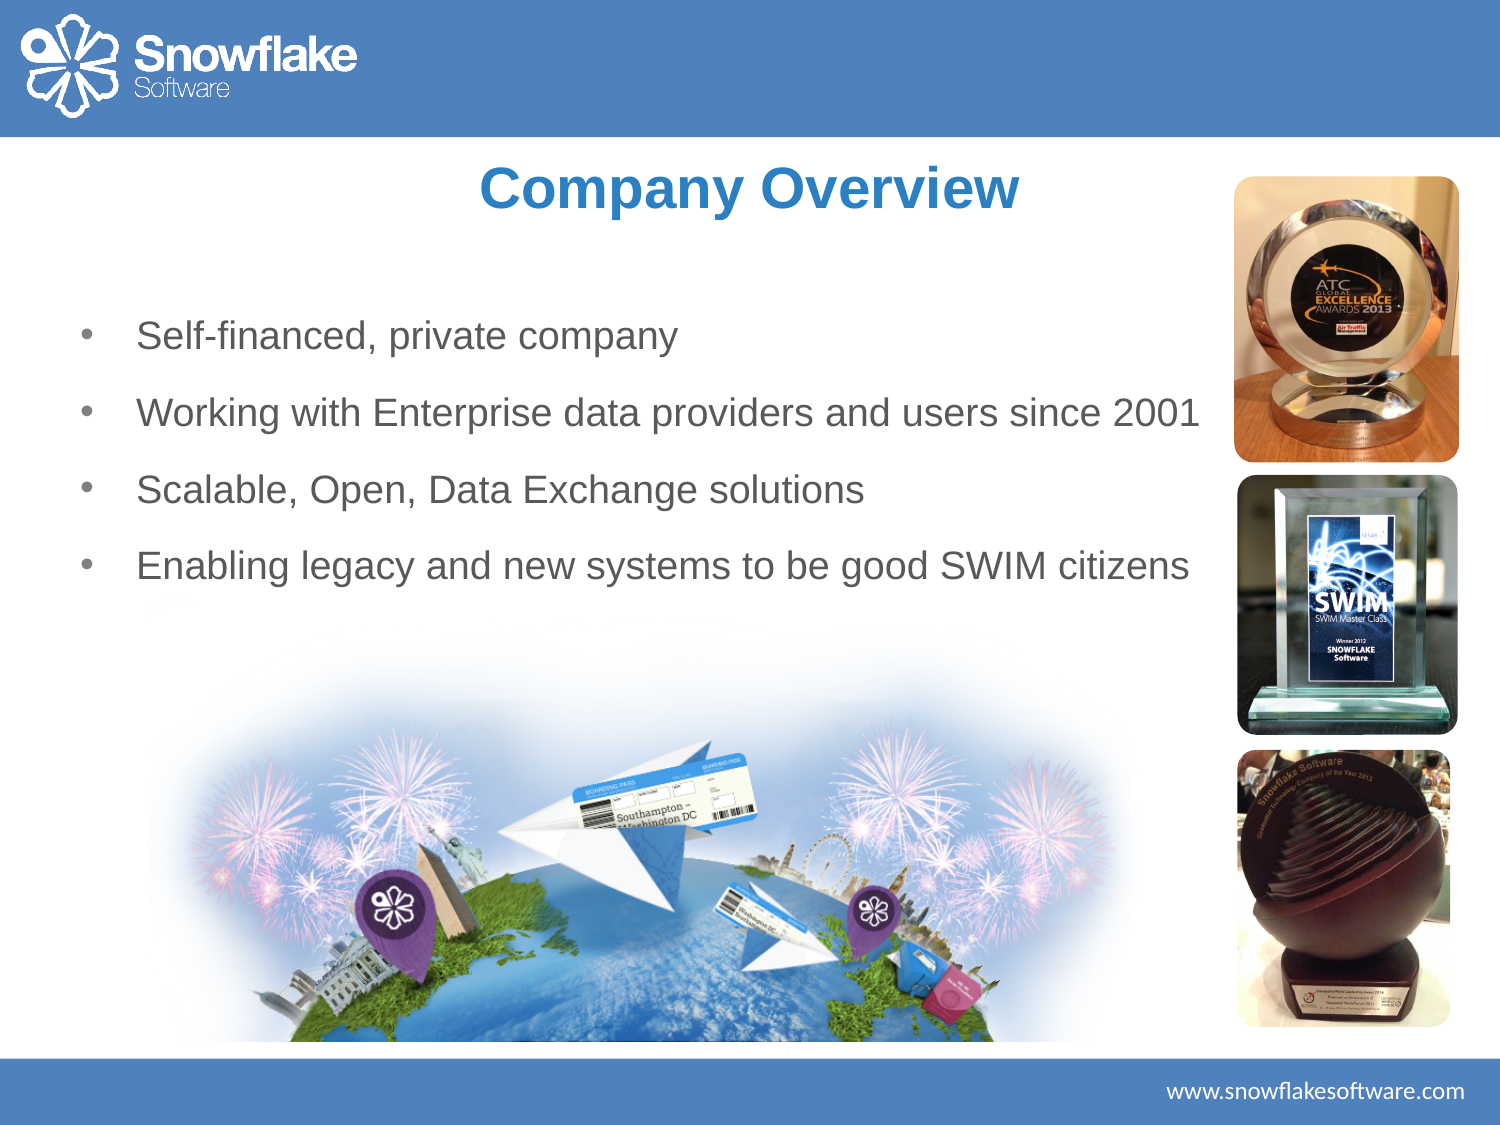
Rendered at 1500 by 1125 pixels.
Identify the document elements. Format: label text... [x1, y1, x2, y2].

picture [1237, 749, 1451, 1027]
picture [1233, 176, 1460, 463]
picture [1237, 474, 1458, 735]
picture [147, 598, 1152, 1043]
picture [0, 0, 396, 155]
title Company Overview [74, 136, 1426, 233]
list Self-financed, private company Working with Enterprise data providers and users since 2001 Scalable, Open, Data Exchange solutions Enabling legacy and new systems to be good SWIM citizens [64, 302, 1235, 646]
